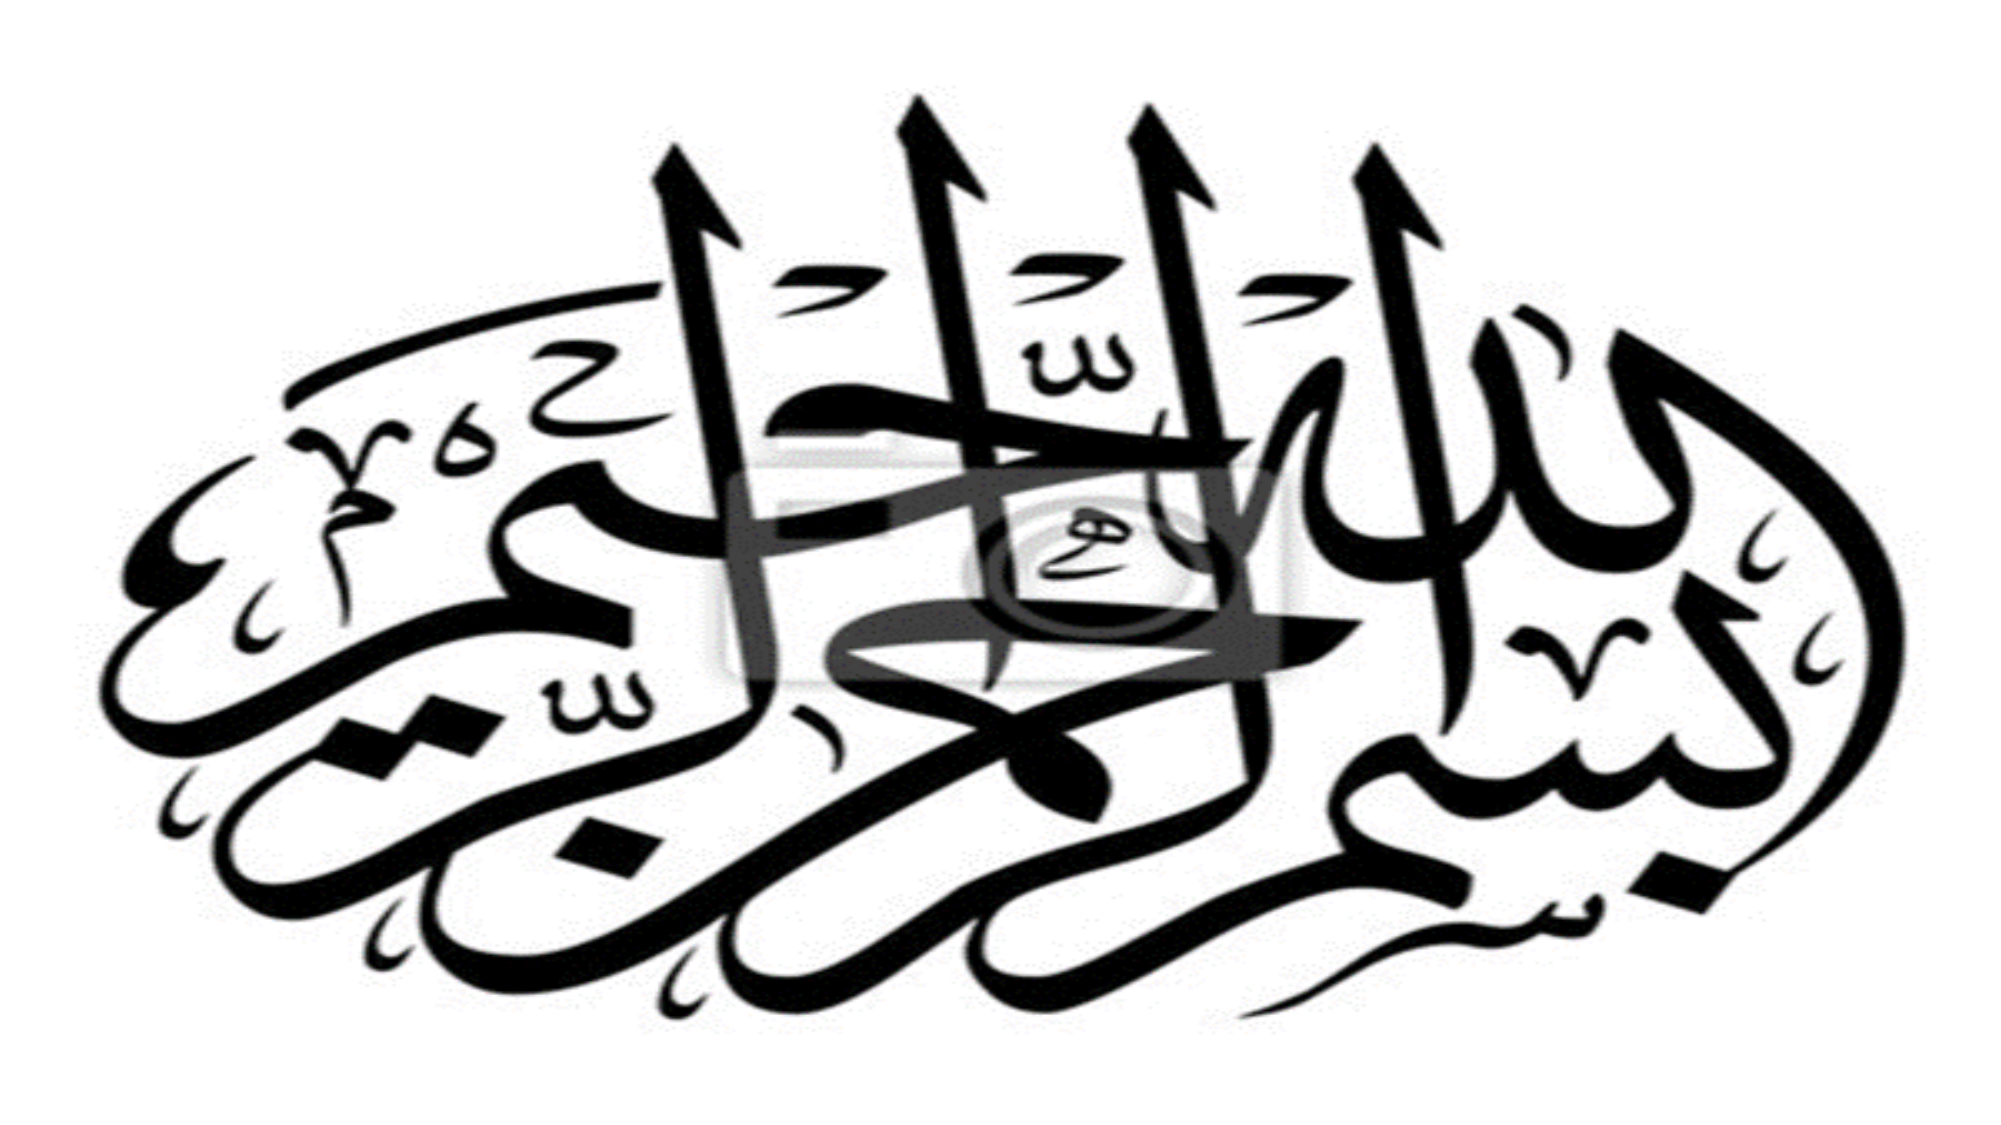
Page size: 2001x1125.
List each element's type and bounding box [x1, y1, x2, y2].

list [0, 0, 2000, 1125]
